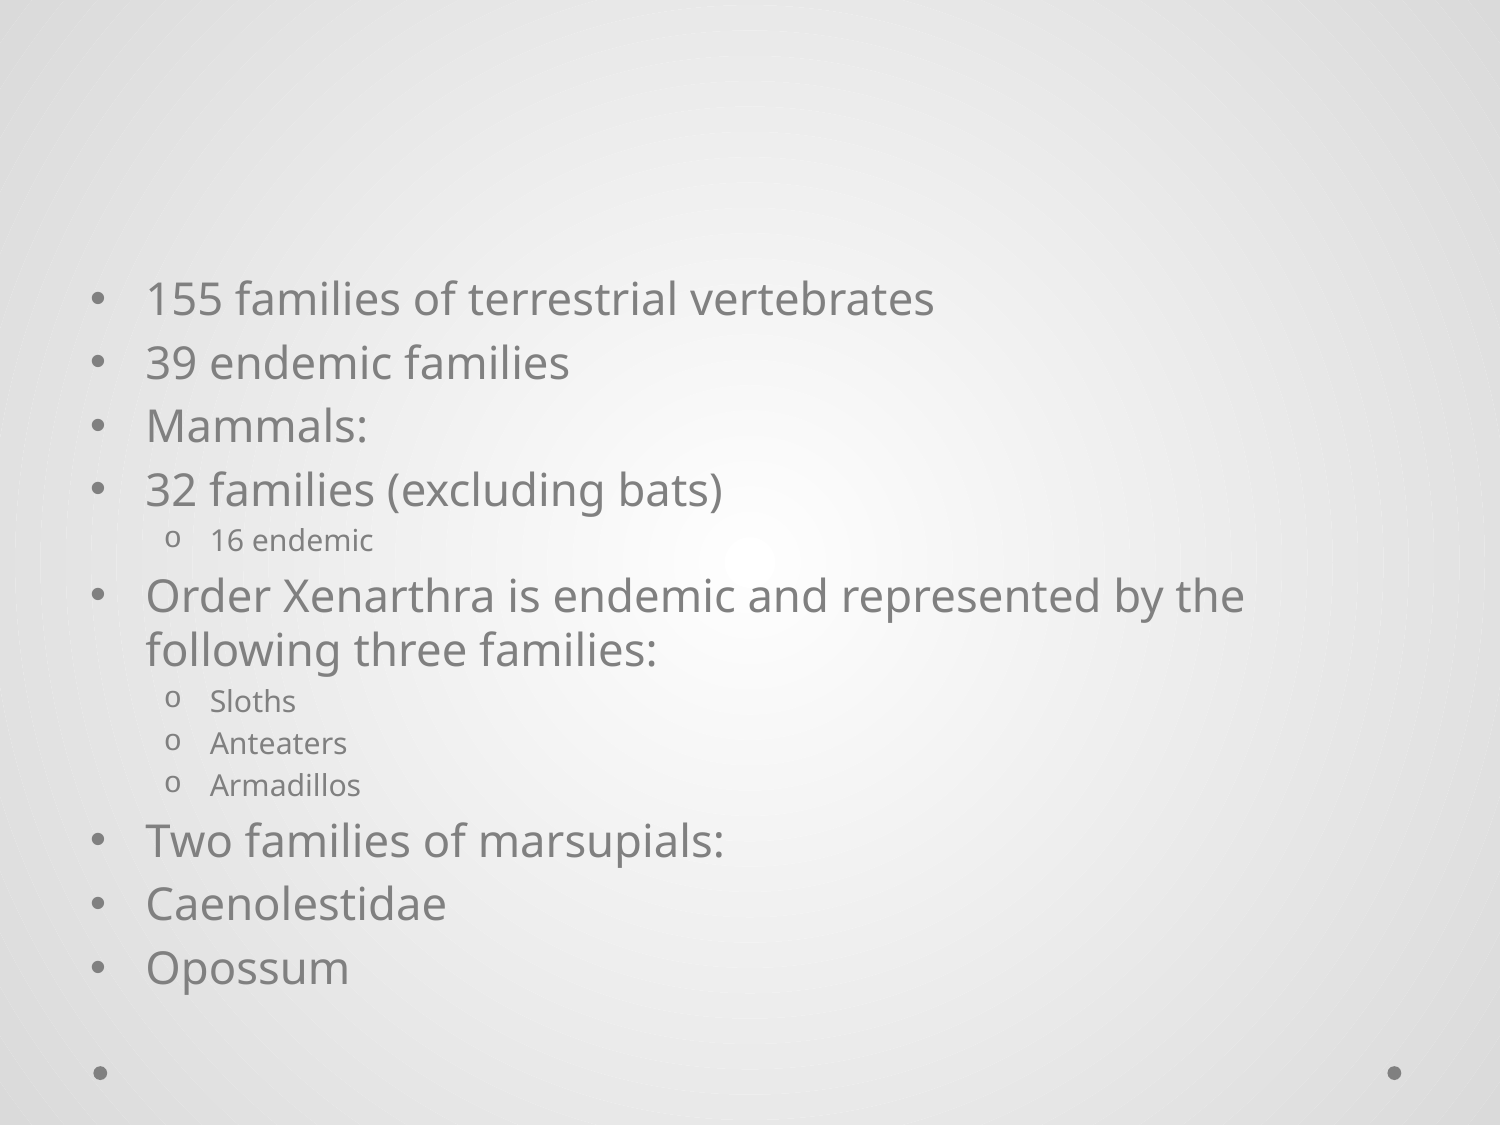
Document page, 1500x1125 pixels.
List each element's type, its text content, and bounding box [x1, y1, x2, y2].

list 155 families of terrestrial vertebrates 39 endemic families Mammals: 32 families (excluding bats) 16 endemic Order Xenarthra is endemic and represented by the following three families: Sloths Anteaters Armadillos Two families of marsupials: Caenolestidae Opossum [75, 262, 1425, 1005]
